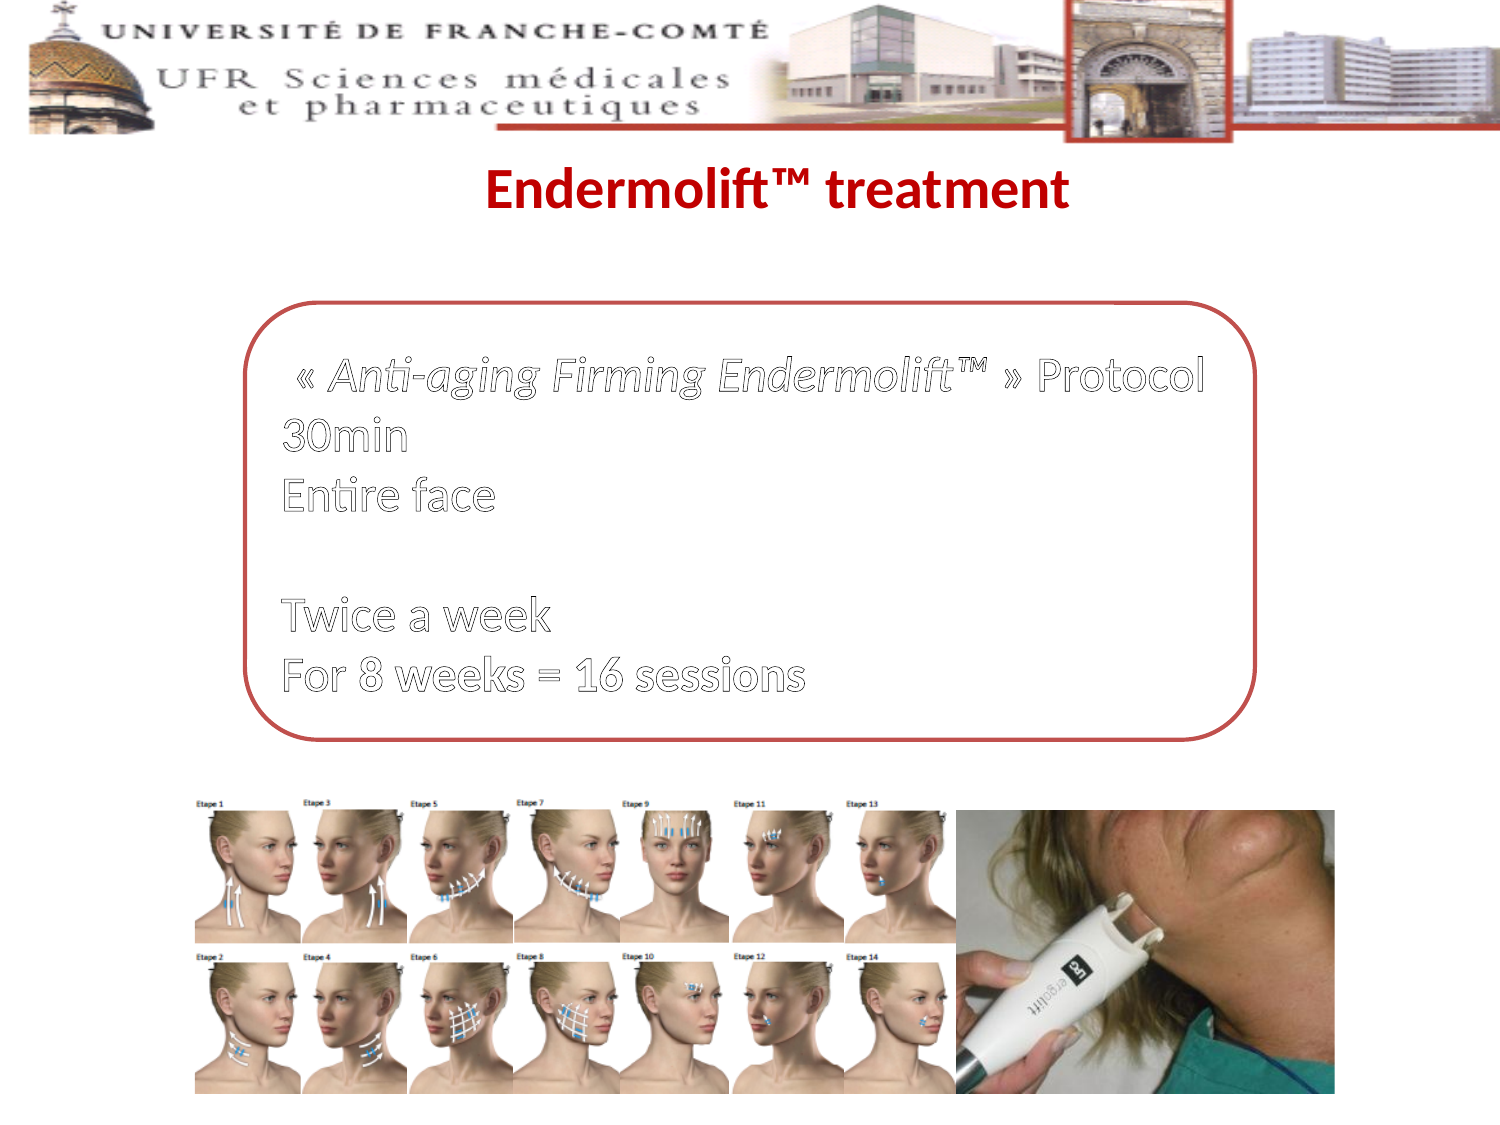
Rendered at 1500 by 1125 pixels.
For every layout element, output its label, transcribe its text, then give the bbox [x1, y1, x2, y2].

text_box « Anti-aging Firming Endermolift™ » Protocol 30min Entire face Twice a week For 8 weeks = 16 sessions [242, 300, 1258, 742]
text_box Endermolift™ treatment [470, 162, 1087, 228]
picture [194, 798, 1335, 1095]
picture [1, 0, 1500, 154]
